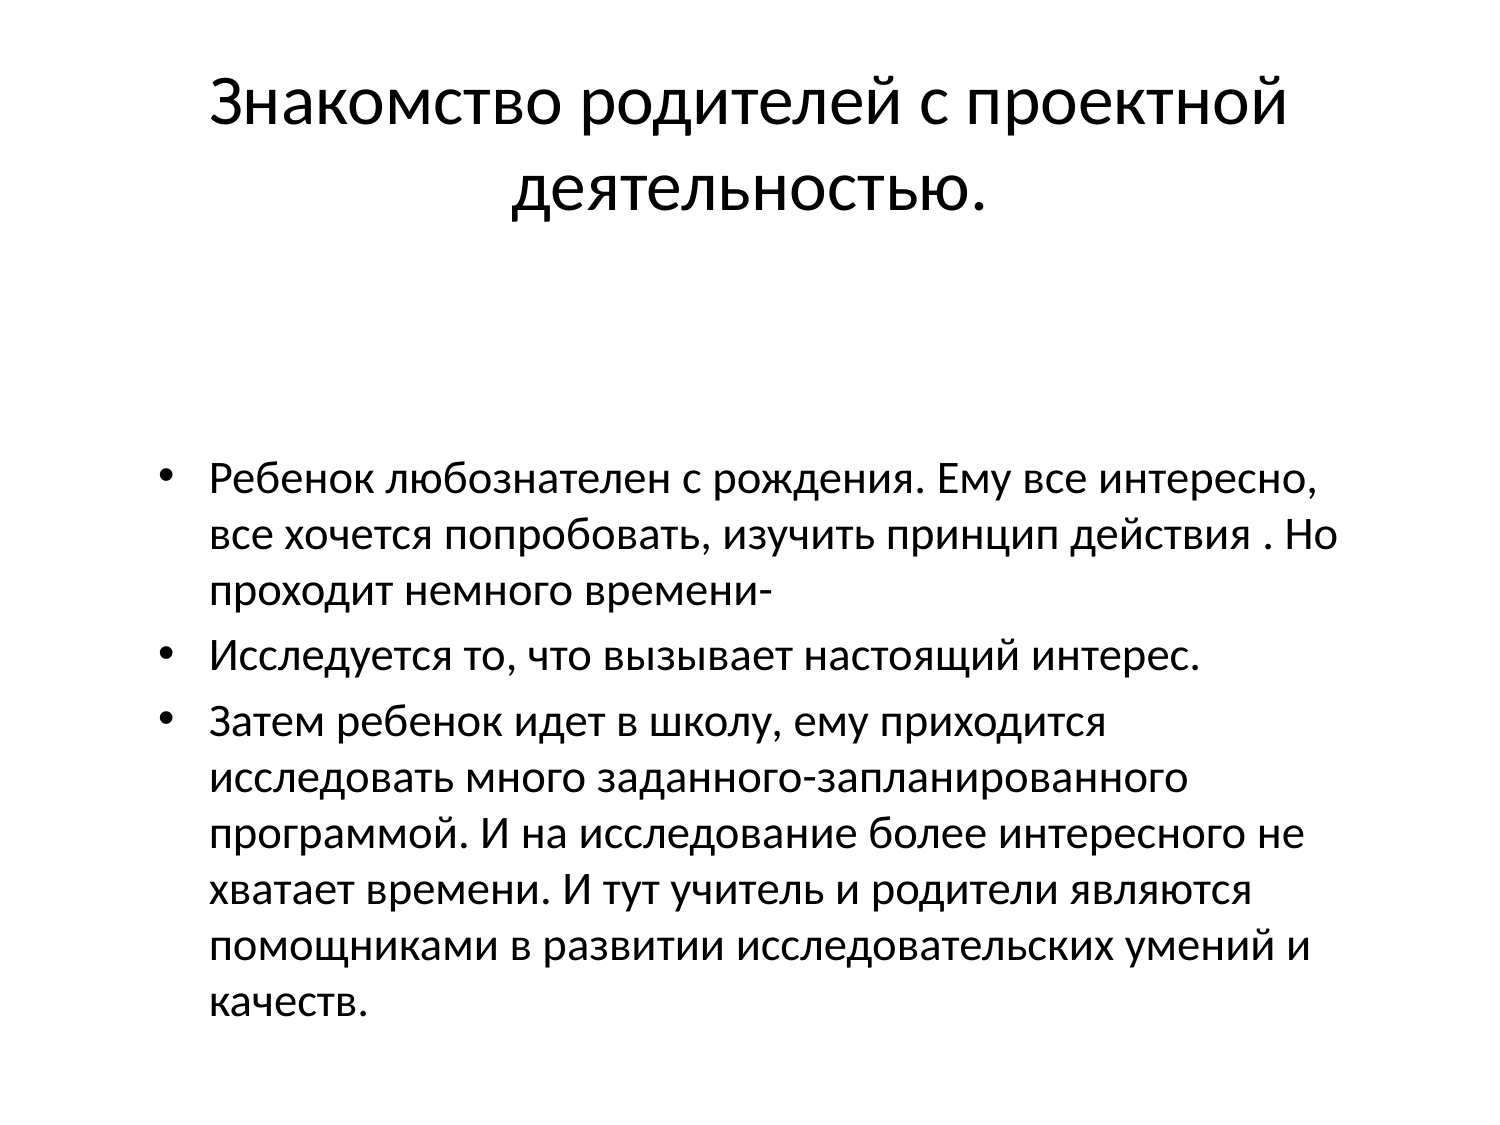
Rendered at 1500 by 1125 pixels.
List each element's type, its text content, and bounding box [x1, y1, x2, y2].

title Знакомство родителей с проектной деятельностью. [75, 45, 1425, 233]
list Ребенок любознателен с рождения. Ему все интересно, все хочется попробовать, изучить принцип действия . Но проходит немного времени- Исследуется то, что вызывает настоящий интерес. Затем ребенок идет в школу, ему приходится исследовать много заданного-запланированного программой. И на исследование более интересного не хватает времени. И тут учитель и родители являются помощниками в развитии исследовательских умений и качеств. [143, 438, 1359, 1035]
